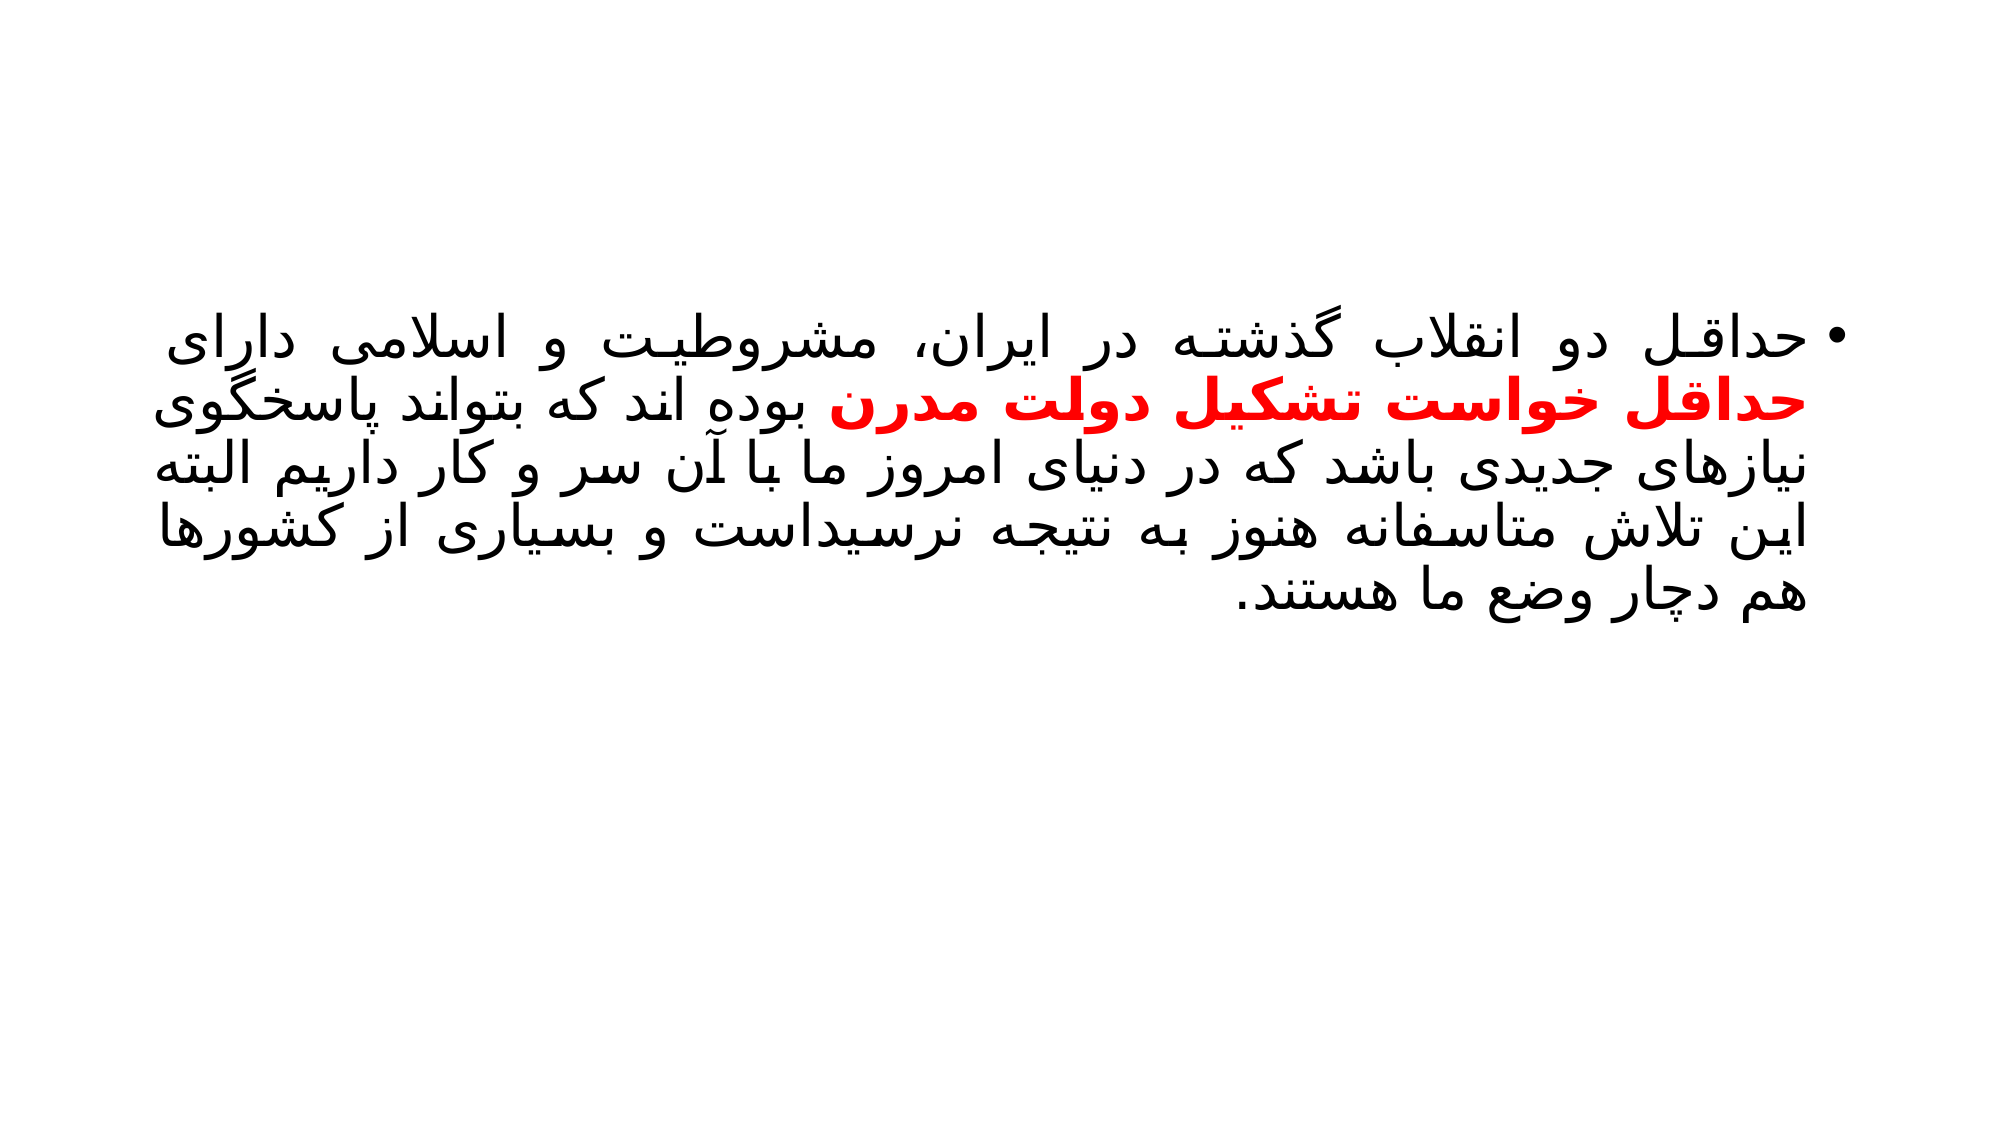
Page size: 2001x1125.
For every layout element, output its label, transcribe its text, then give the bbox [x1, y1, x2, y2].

list حداقل دو انقلاب گذشته در ایران، مشروطیت و اسلامی دارای حداقل خواست تشکیل دولت مدرن بوده اند که بتواند پاسخگوی نیازهای جدیدی باشد که در دنیای امروز ما با آن سر و کار داریم البته این تلاش متاسفانه هنوز به نتیجه نرسیداست و بسیاری از کشورها هم دچار وضع ما هستند. [137, 299, 1863, 1014]
